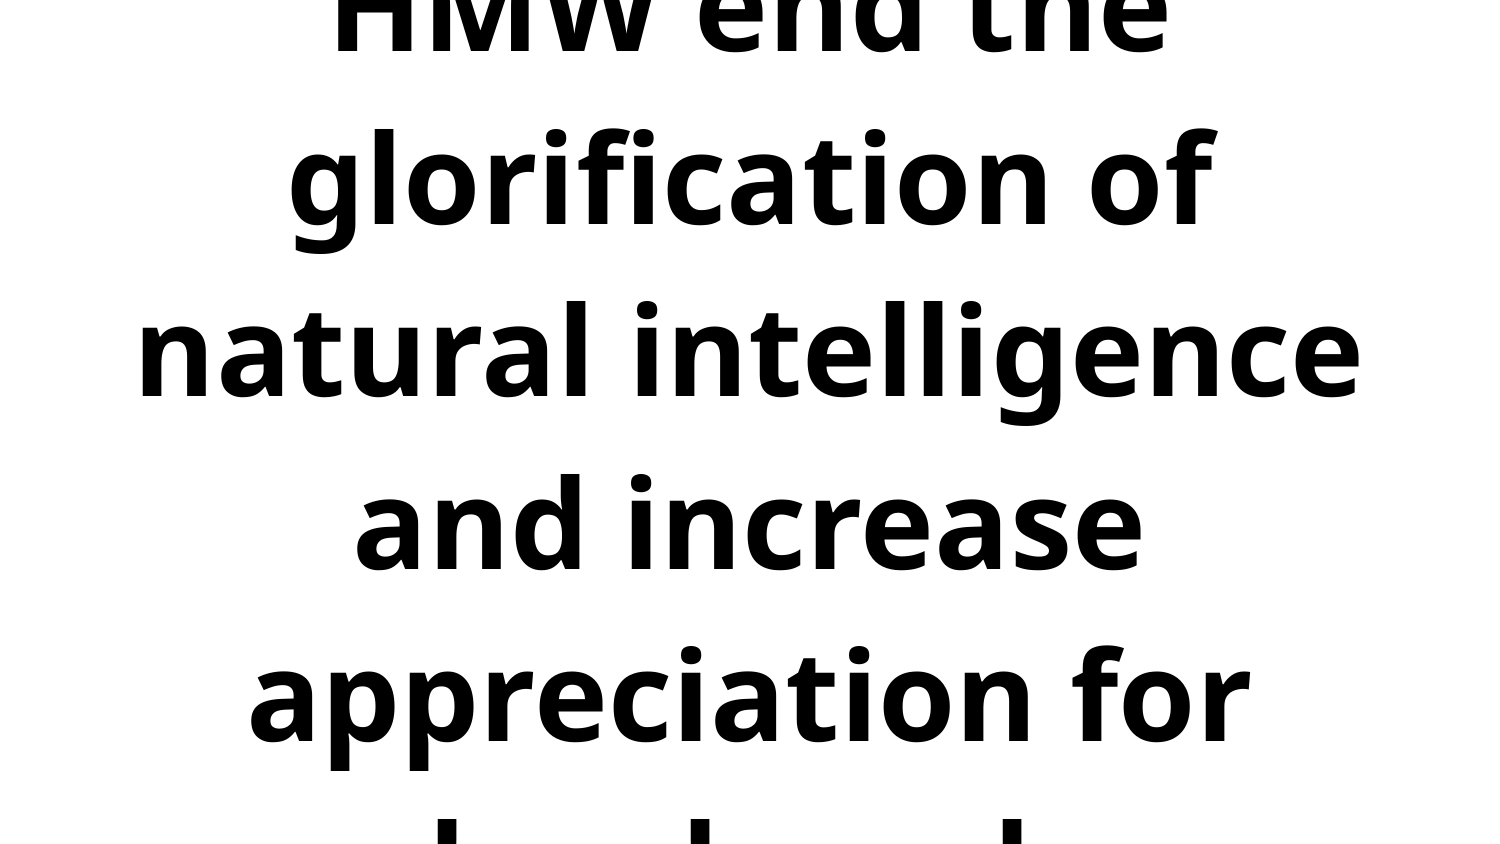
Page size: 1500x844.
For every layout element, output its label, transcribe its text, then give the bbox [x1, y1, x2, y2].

text_box HMW end the glorification of natural intelligence and increase appreciation for hard work [85, 175, 1415, 668]
